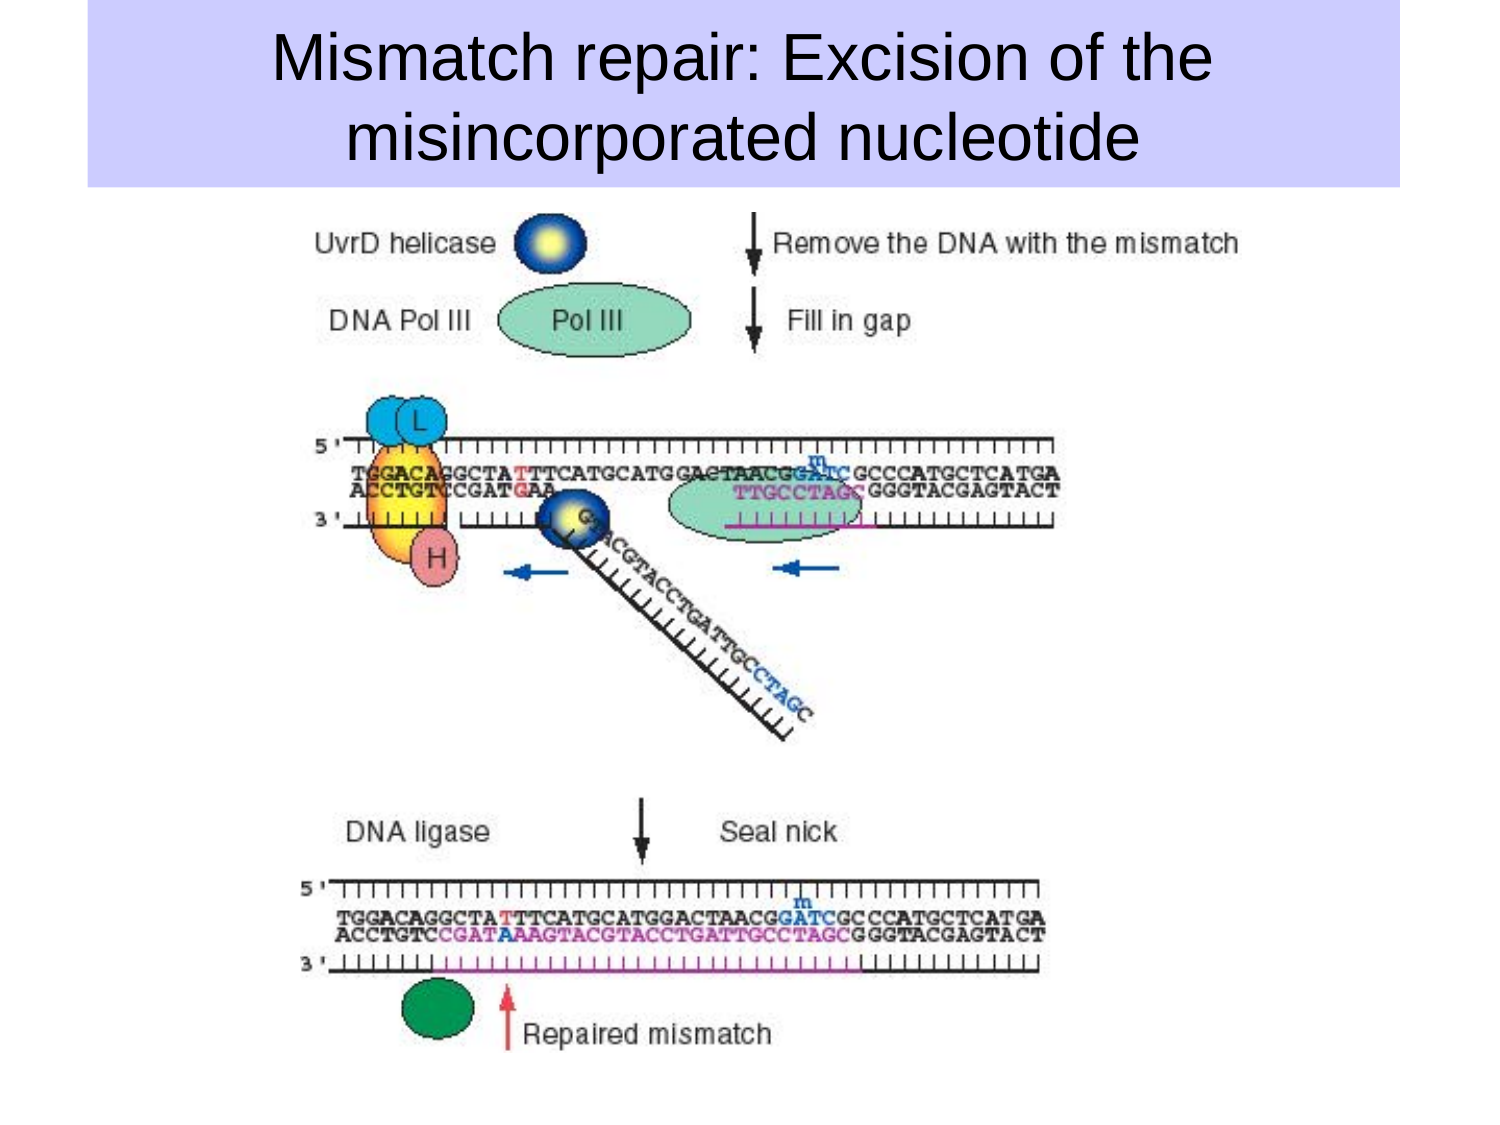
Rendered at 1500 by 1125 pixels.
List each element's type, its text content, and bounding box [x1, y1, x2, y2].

title Mismatch repair: Excision of the misincorporated nucleotide [87, 0, 1400, 188]
picture [299, 212, 1242, 1053]
